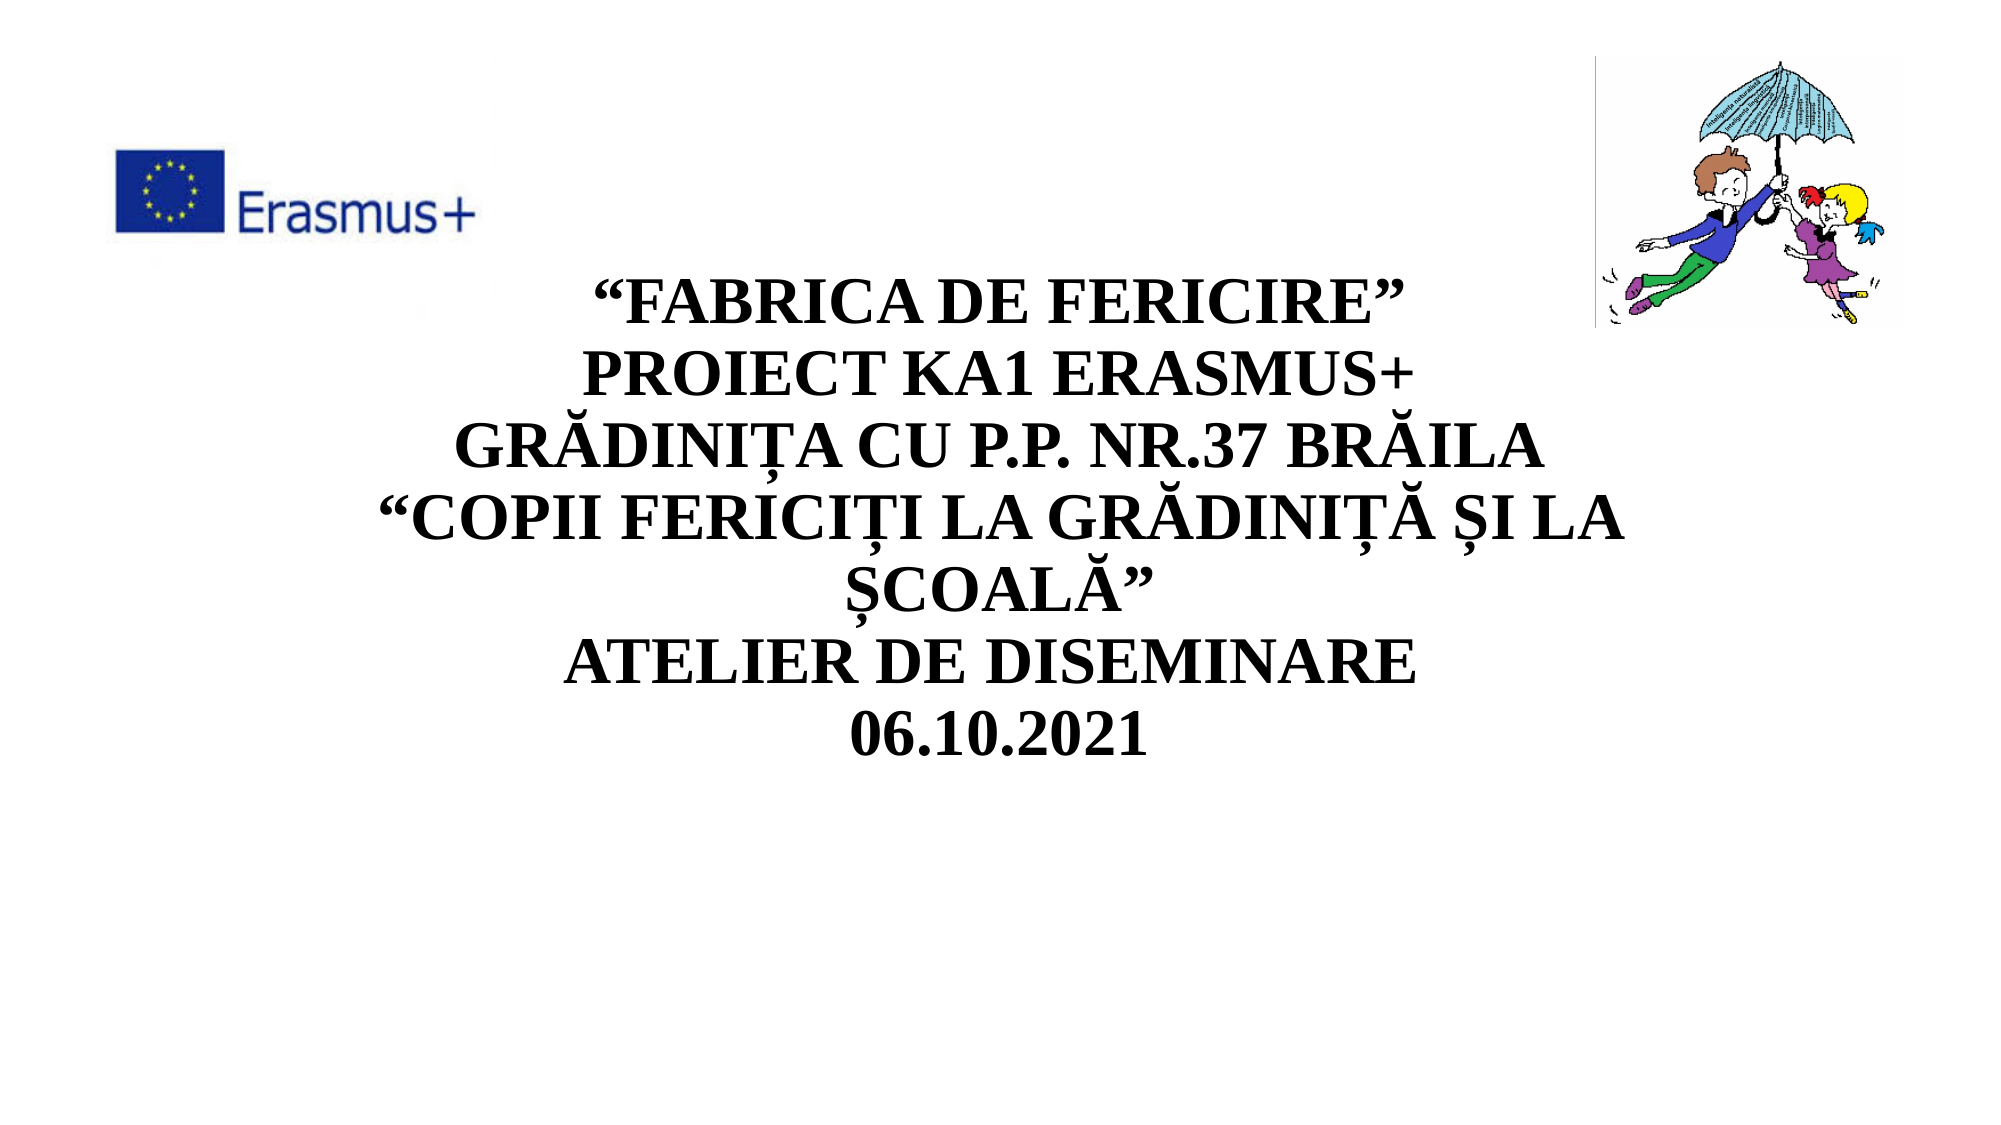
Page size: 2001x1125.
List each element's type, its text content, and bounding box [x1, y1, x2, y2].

title “FABRICA DE FERICIRE” PROIECT KA1 ERASMUS+ GRĂDINIȚA CU P.P. NR.37 BRĂILA “COPII FERICIȚI LA GRĂDINIȚĂ ȘI LA ȘCOALĂ” ATELIER DE DISEMINARE 06.10.2021 [249, 483, 1750, 858]
subtitle [249, 149, 1750, 483]
picture [95, 55, 496, 328]
picture [1595, 56, 1904, 328]
